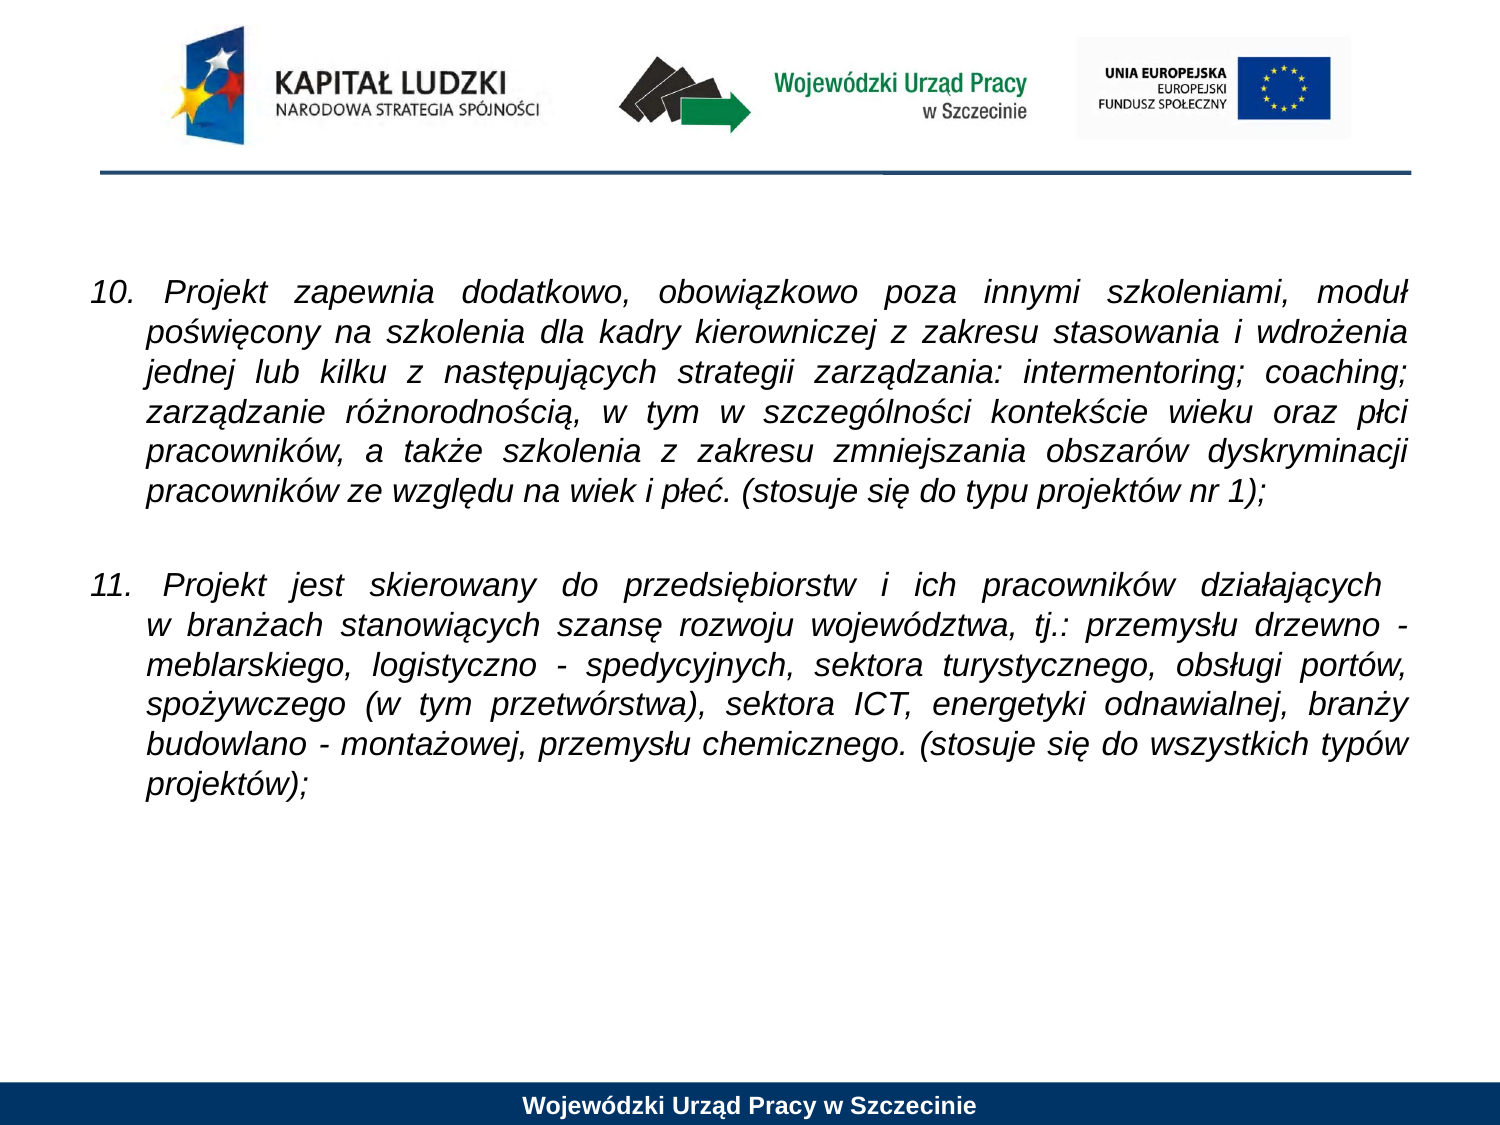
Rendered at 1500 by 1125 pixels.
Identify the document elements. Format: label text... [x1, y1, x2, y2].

picture [159, 24, 1353, 149]
list 10. Projekt zapewnia dodatkowo, obowiązkowo poza innymi szkoleniami, moduł poświęcony na szkolenia dla kadry kierowniczej z zakresu stasowania i wdrożenia jednej lub kilku z następujących strategii zarządzania: intermentoring; coaching; zarządzanie różnorodnością, w tym w szczególności kontekście wieku oraz płci pracowników, a także szkolenia z zakresu zmniejszania obszarów dyskryminacji pracowników ze względu na wiek i płeć. (stosuje się do typu projektów nr 1); 11. Projekt jest skierowany do przedsiębiorstw i ich pracowników działających w branżach stanowiących szansę rozwoju województwa, tj.: przemysłu drzewno - meblarskiego, logistyczno - spedycyjnych, sektora turystycznego, obsługi portów, spożywczego (w tym przetwórstwa), sektora ICT, energetyki odnawialnej, branży budowlano - montażowej, przemysłu chemicznego. (stosuje się do wszystkich typów projektów); [74, 262, 1426, 1006]
